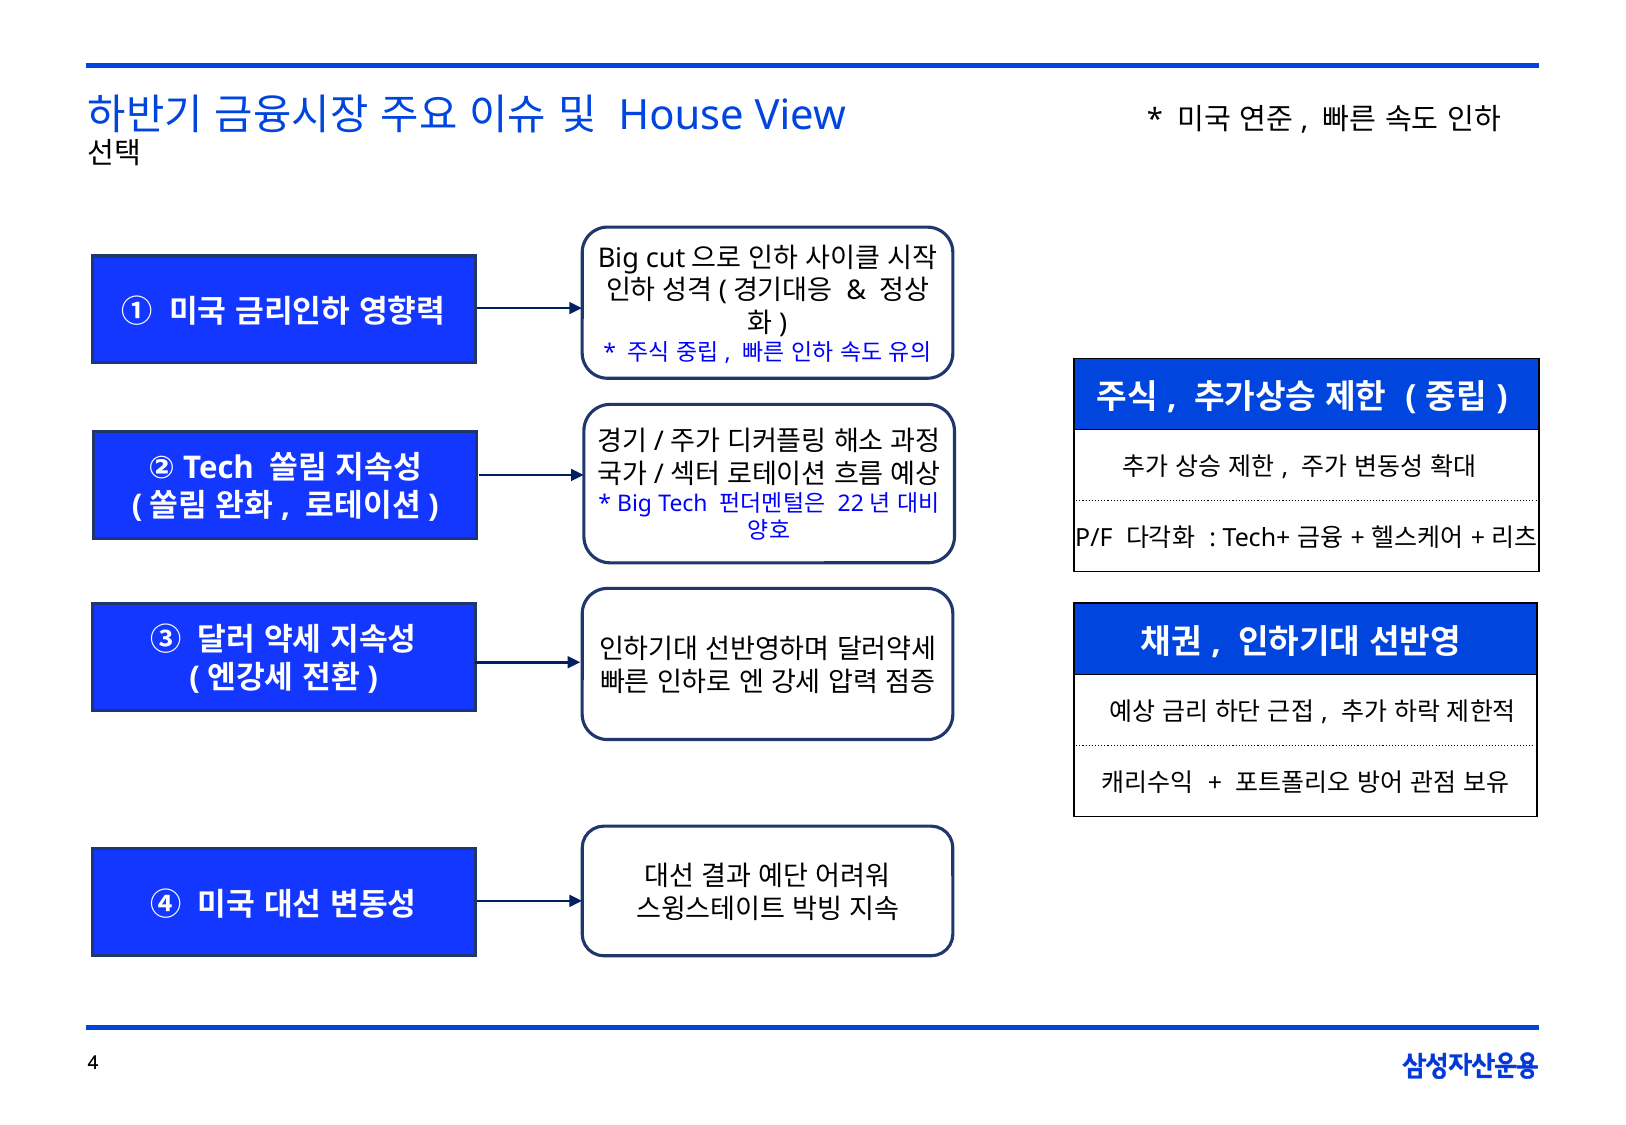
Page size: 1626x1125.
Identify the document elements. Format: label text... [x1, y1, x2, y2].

text_box ② Tech 쏠림 지속성 (쏠림 완화, 로테이션) [93, 431, 477, 539]
text_box 경기/주가 디커플링 해소 과정 국가/섹터 로테이션 흐름 예상 * Big Tech 펀더멘털은 22년 대비 양호 [583, 404, 955, 563]
table_cell 추가 상승 제한, 주가 변동성 확대 [1075, 430, 1538, 501]
text_box ④ 미국 대선 변동성 [92, 848, 476, 956]
text_box ③ 달러 약세 지속성 (엔강세 전환) [92, 603, 476, 711]
text_box ① 미국 금리인하 영향력 [92, 256, 476, 363]
table_cell 캐리수익 + 포트폴리오 방어 관점 보유 [1075, 745, 1536, 816]
table_header 주식, 추가상승 제한 (중립) [1075, 359, 1538, 429]
title 하반기 금융시장 주요 이슈 및 House View * 미국 연준, 빠른 속도 인하 선택 [87, 93, 1540, 142]
picture [1402, 1052, 1538, 1079]
table_cell P/F 다각화 : Tech+금융+헬스케어+리츠 [1075, 501, 1538, 571]
table_header 채권, 인하기대 선반영 [1075, 604, 1536, 674]
text_box 대선 결과 예단 어려워 스윙스테이트 박빙 지속 [582, 826, 953, 956]
text_box 인하기대 선반영하며 달러약세 빠른 인하로 엔 강세 압력 점증 [582, 588, 953, 740]
table_cell 예상 금리 하단 근접, 추가 하락 제한적 [1075, 675, 1536, 745]
text_box Big cut으로 인하 사이클 시작 인하 성격(경기대응 & 정상화) * 주식 중립, 빠른 인하 속도 유의 [582, 227, 953, 379]
